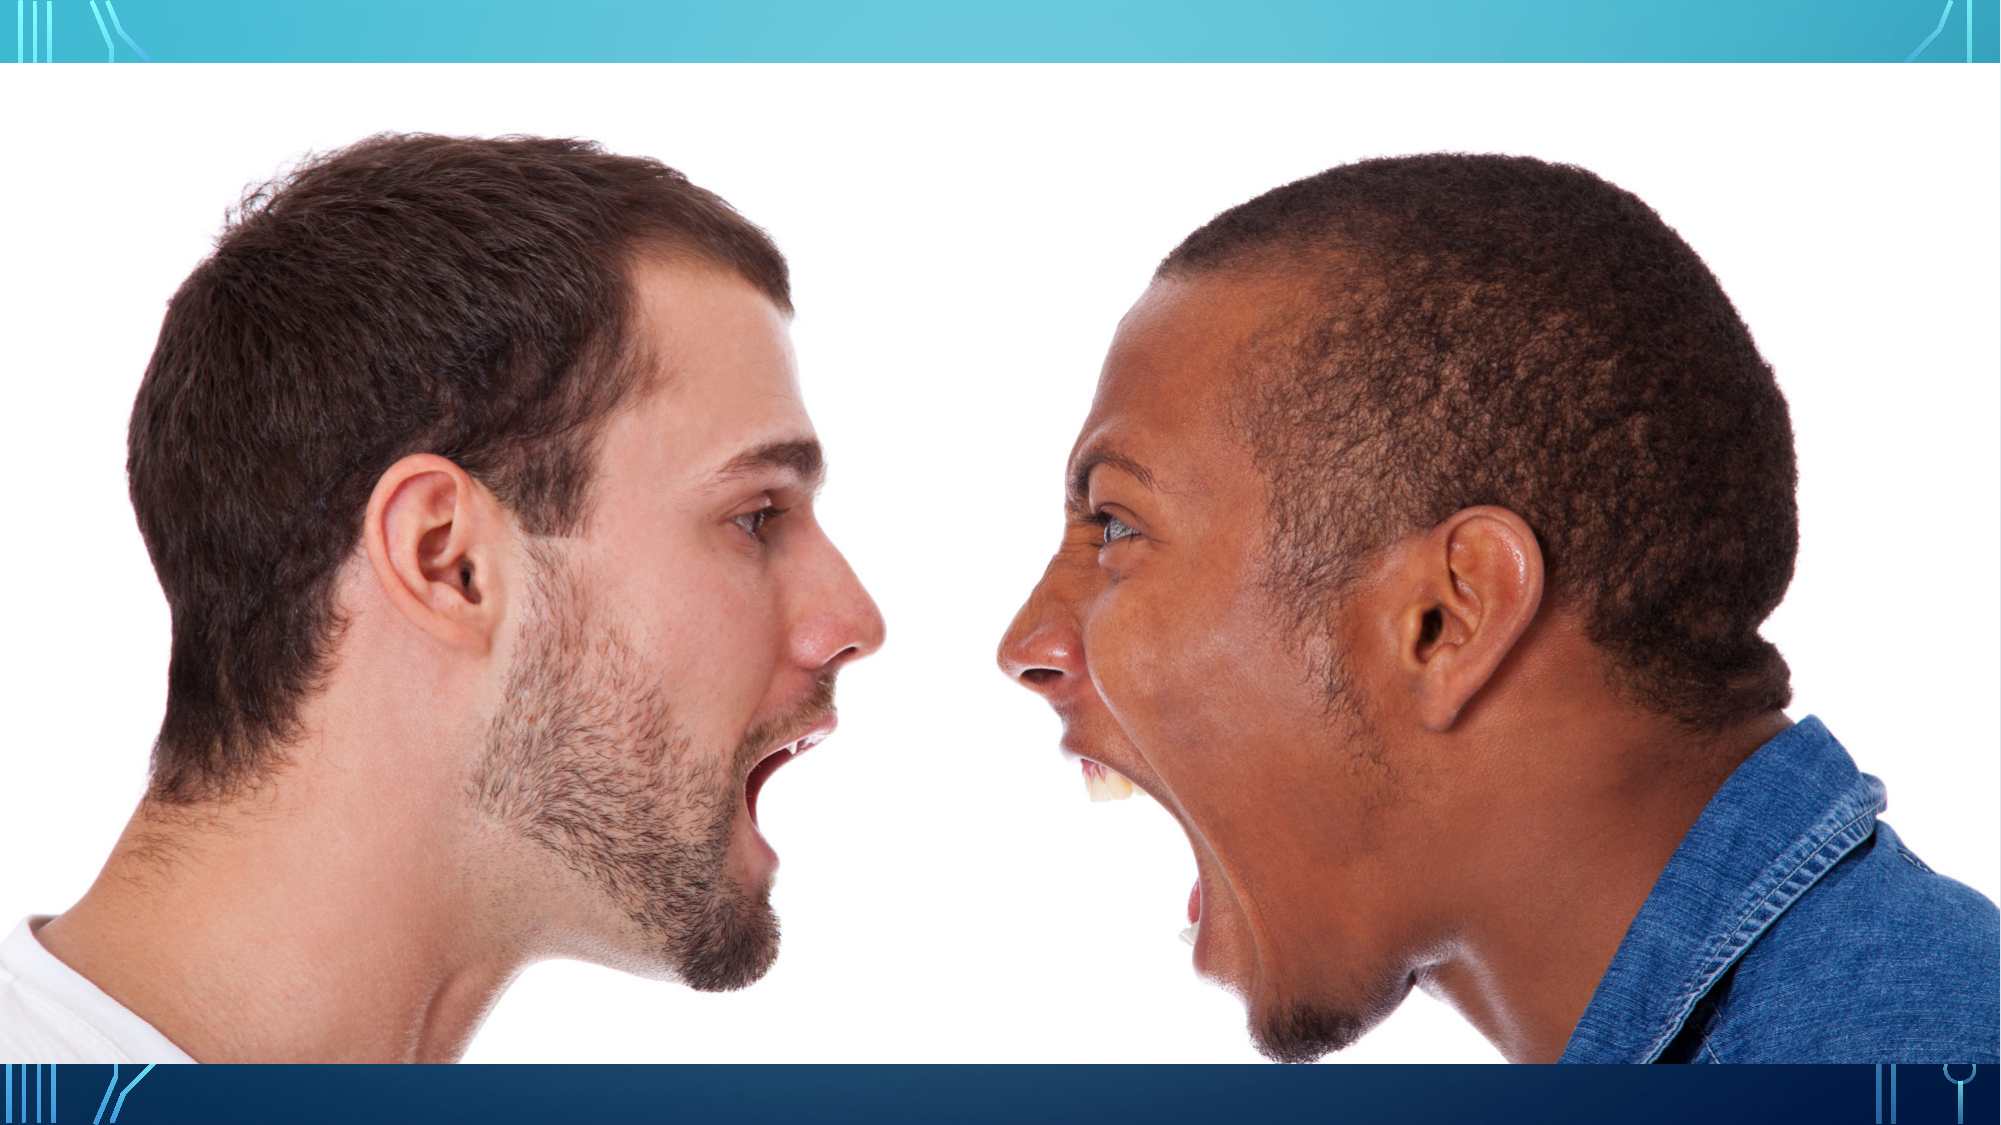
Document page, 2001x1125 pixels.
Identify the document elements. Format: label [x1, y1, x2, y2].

list [0, 63, 2000, 1065]
